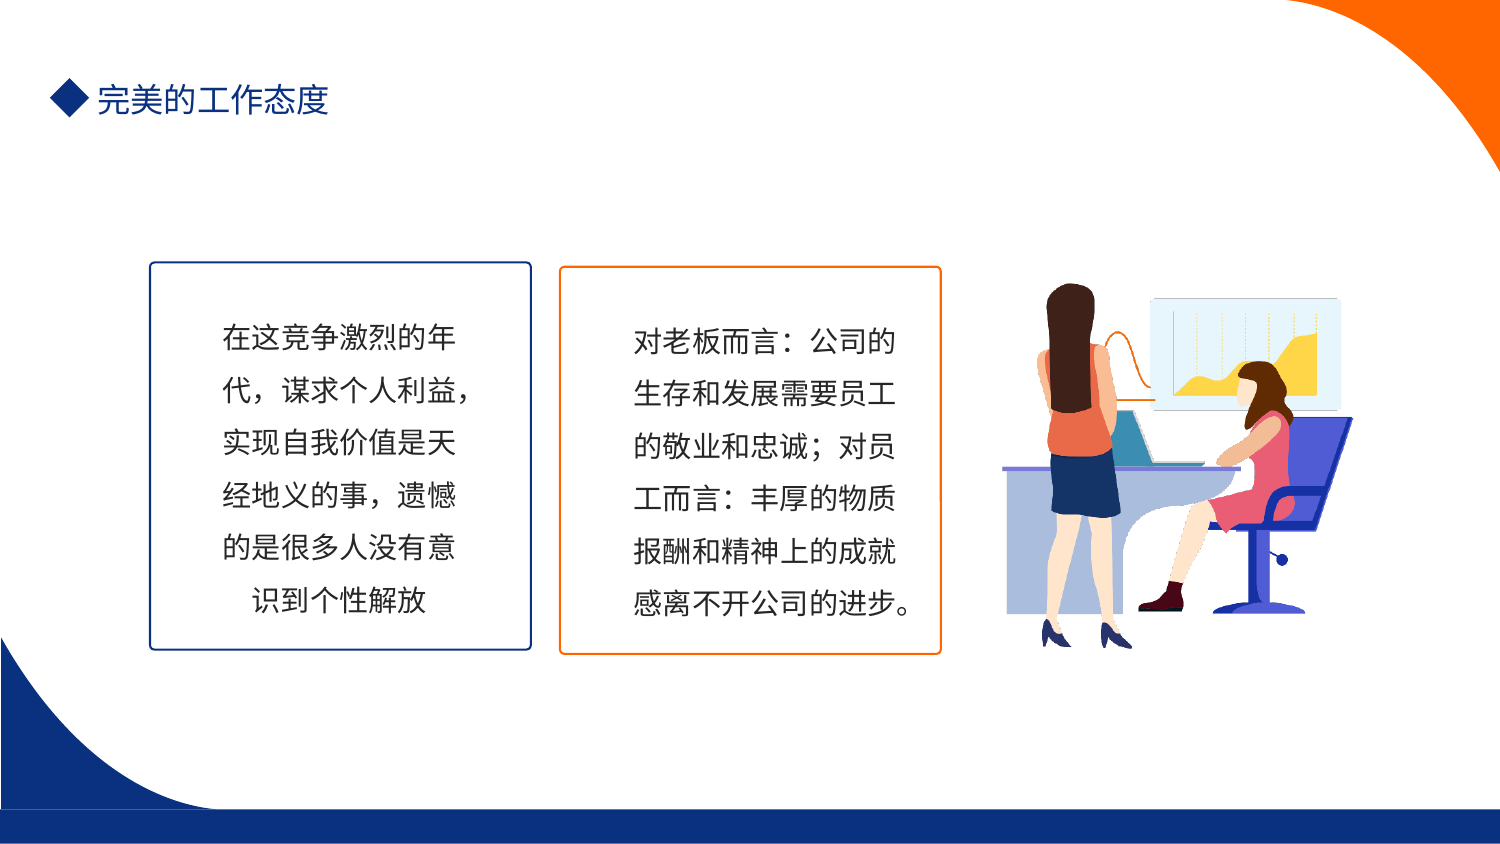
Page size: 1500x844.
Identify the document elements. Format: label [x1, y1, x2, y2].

picture [946, 234, 1397, 685]
text_box [149, 262, 941, 654]
